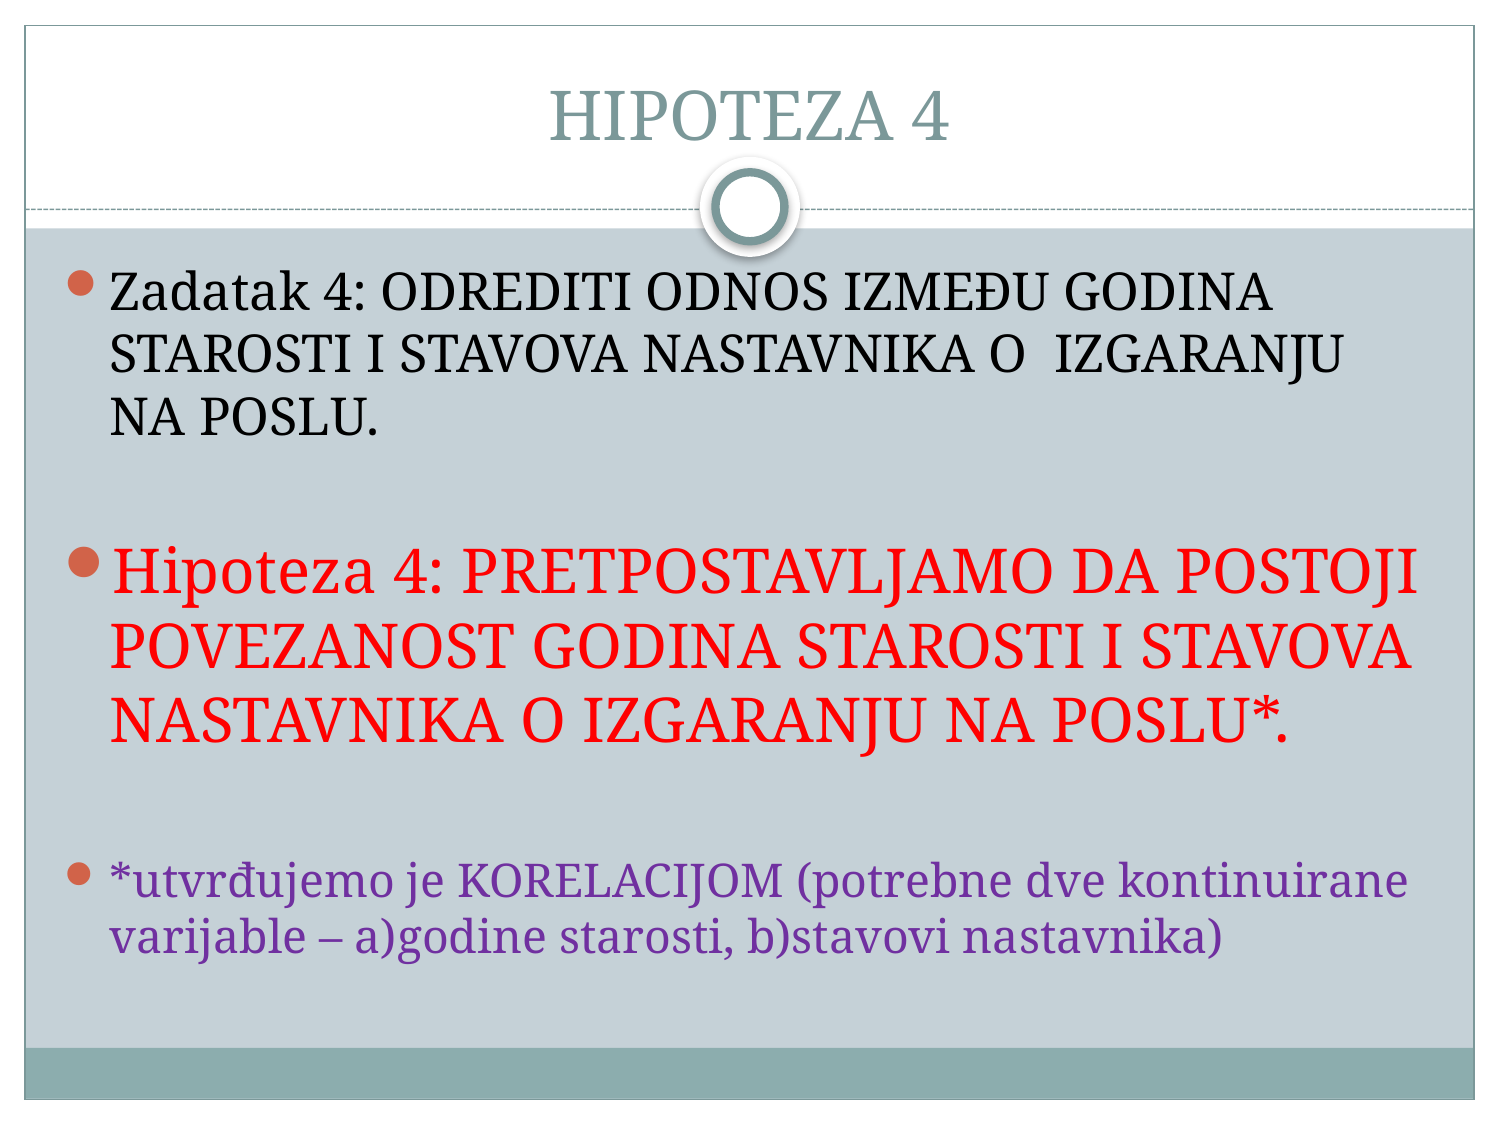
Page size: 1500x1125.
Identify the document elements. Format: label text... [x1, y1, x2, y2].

title HIPOTEZA 4 [49, 37, 1450, 162]
list Zadatak 4: ODREDITI ODNOS IZMEĐU GODINA STAROSTI I STAVOVA NASTAVNIKA O IZGARANJU NA POSLU. Hipoteza 4: PRETPOSTAVLJAMO DA POSTOJI POVEZANOST GODINA STAROSTI I STAVOVA NASTAVNIKA O IZGARANJU NA POSLU*. *utvrđujemo je KORELACIJOM (potrebne dve kontinuirane varijable – a)godine starosti, b)stavovi nastavnika) [49, 250, 1445, 1001]
